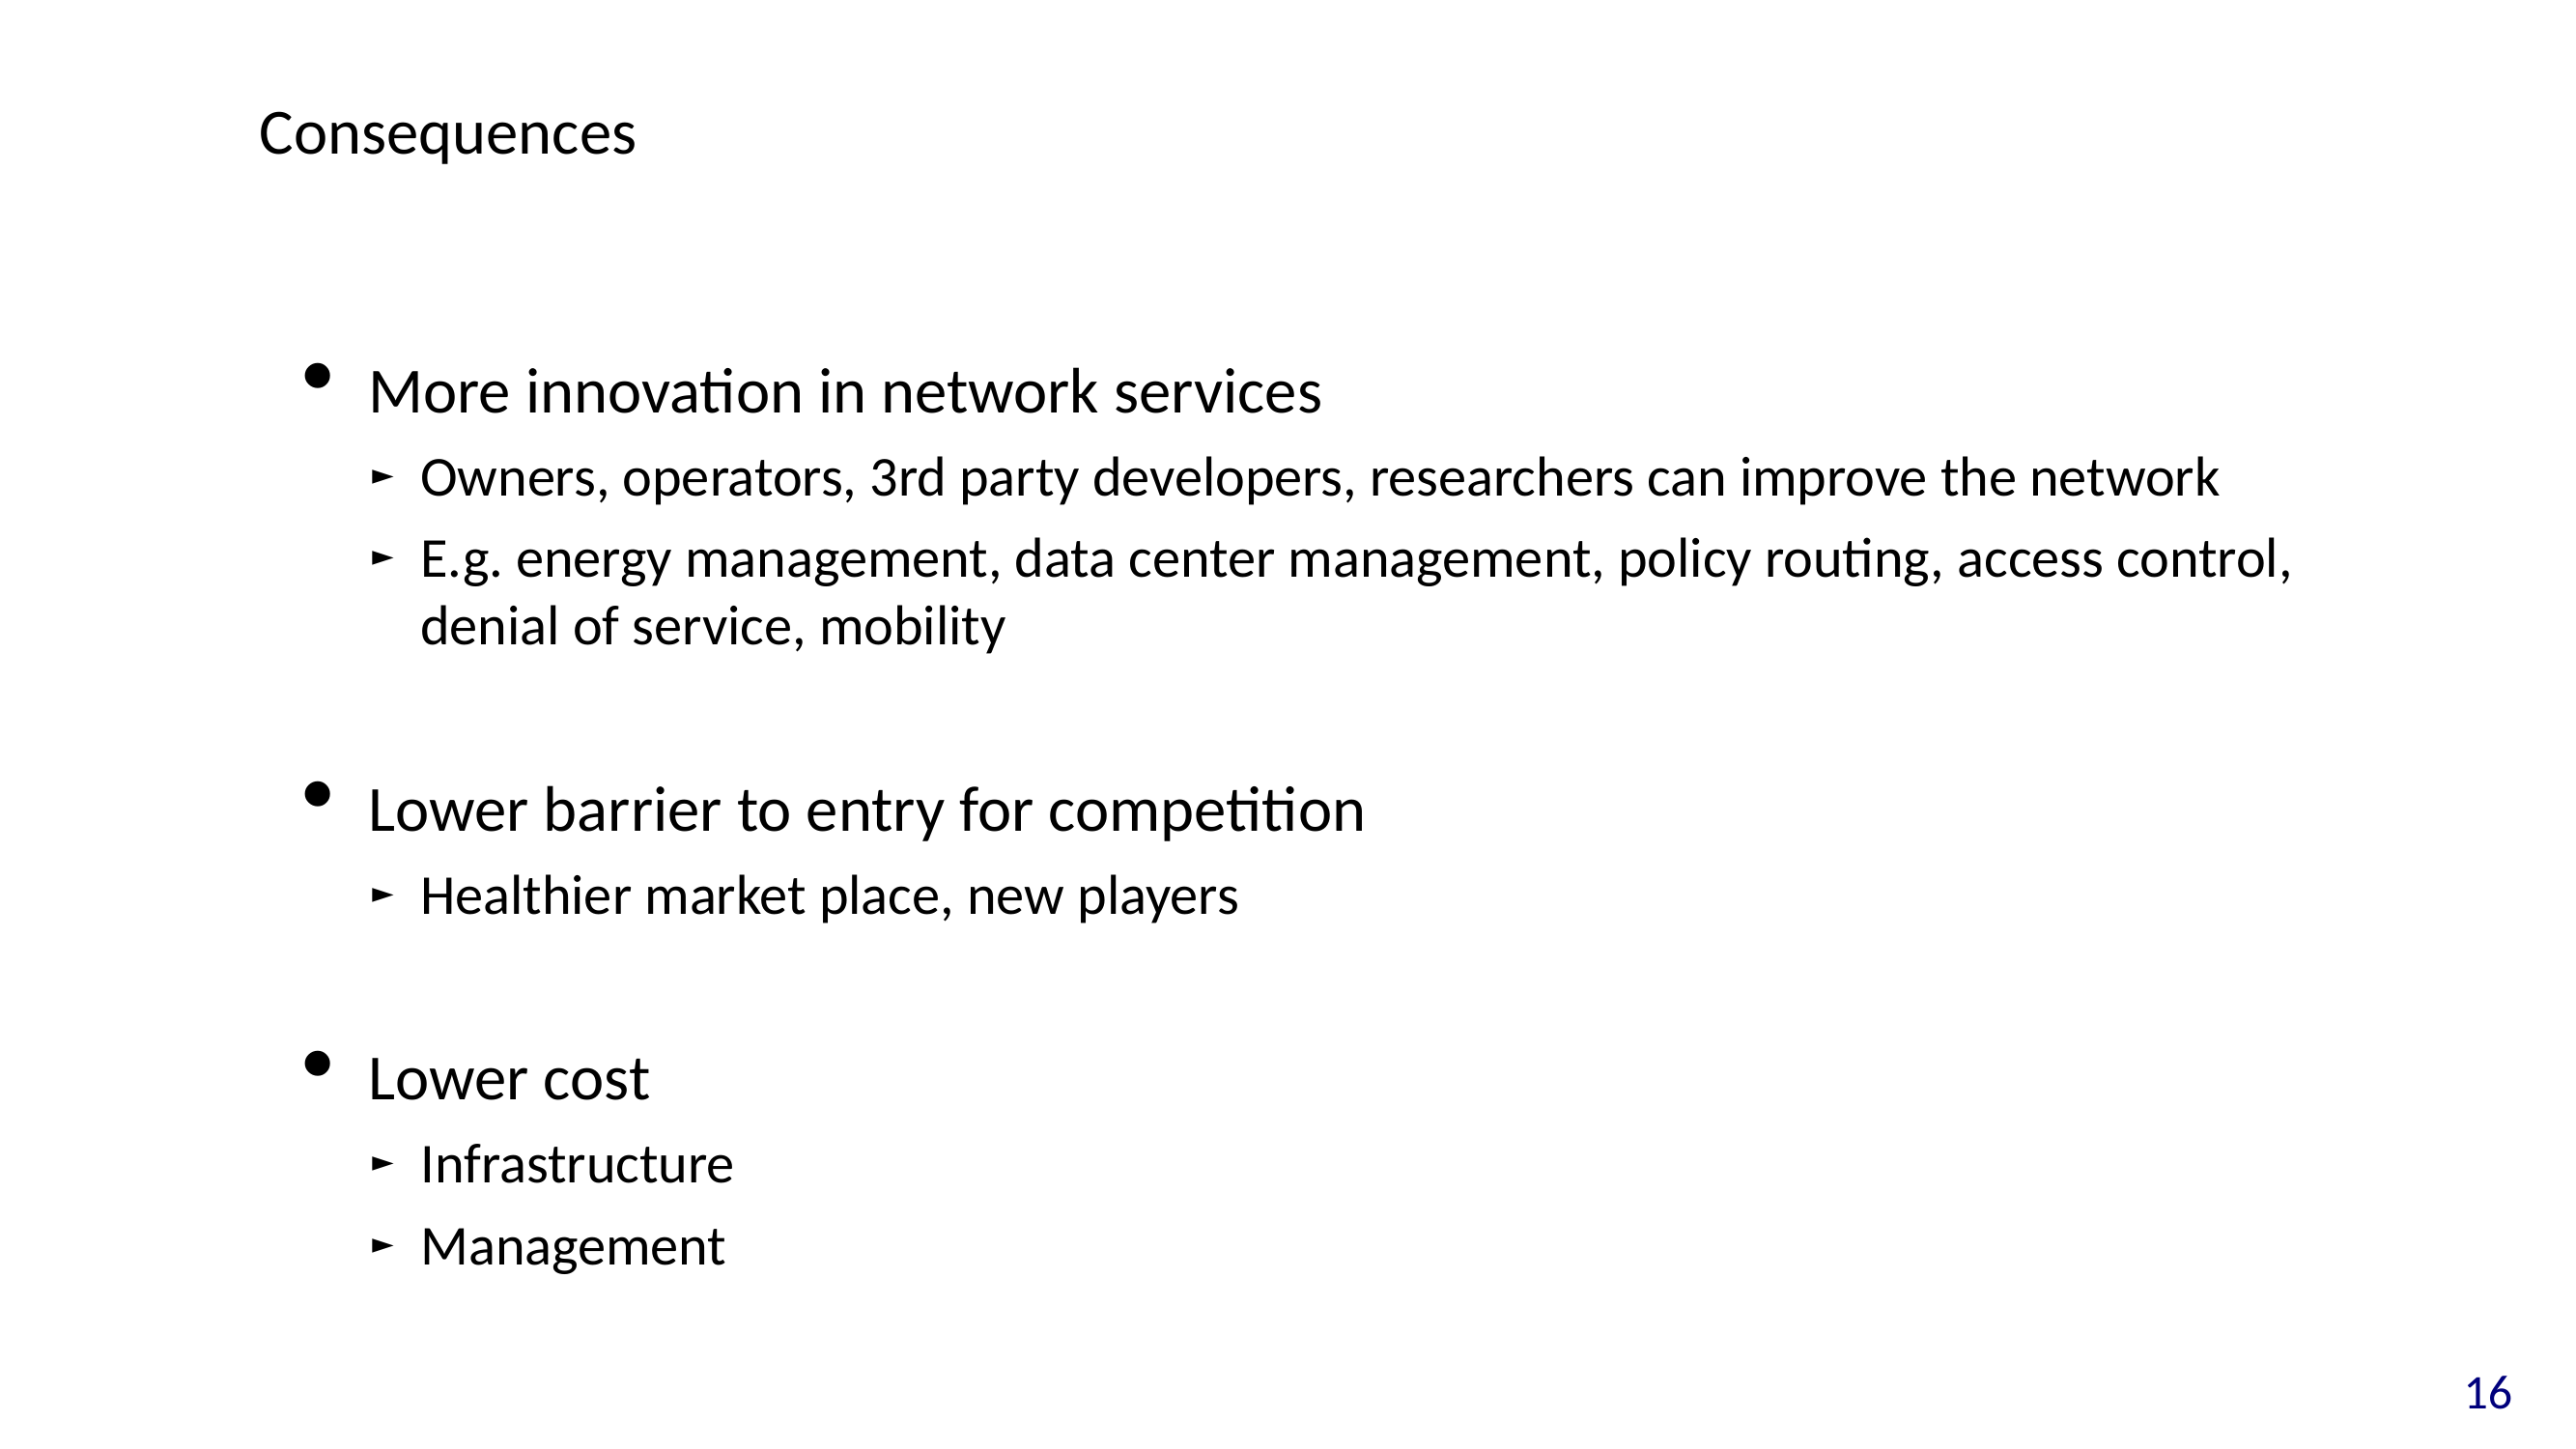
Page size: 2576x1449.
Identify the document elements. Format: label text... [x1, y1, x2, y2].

title Consequences [250, 0, 2325, 259]
list More innovation in network services Owners, operators, 3rd party developers, researchers can improve the network E.g. energy management, data center management, policy routing, access control, denial of service, mobility Lower barrier to entry for competition Healthier market place, new players Lower cost Infrastructure Management [250, 347, 2325, 1261]
slide_number 16 [2462, 1359, 2513, 1420]
